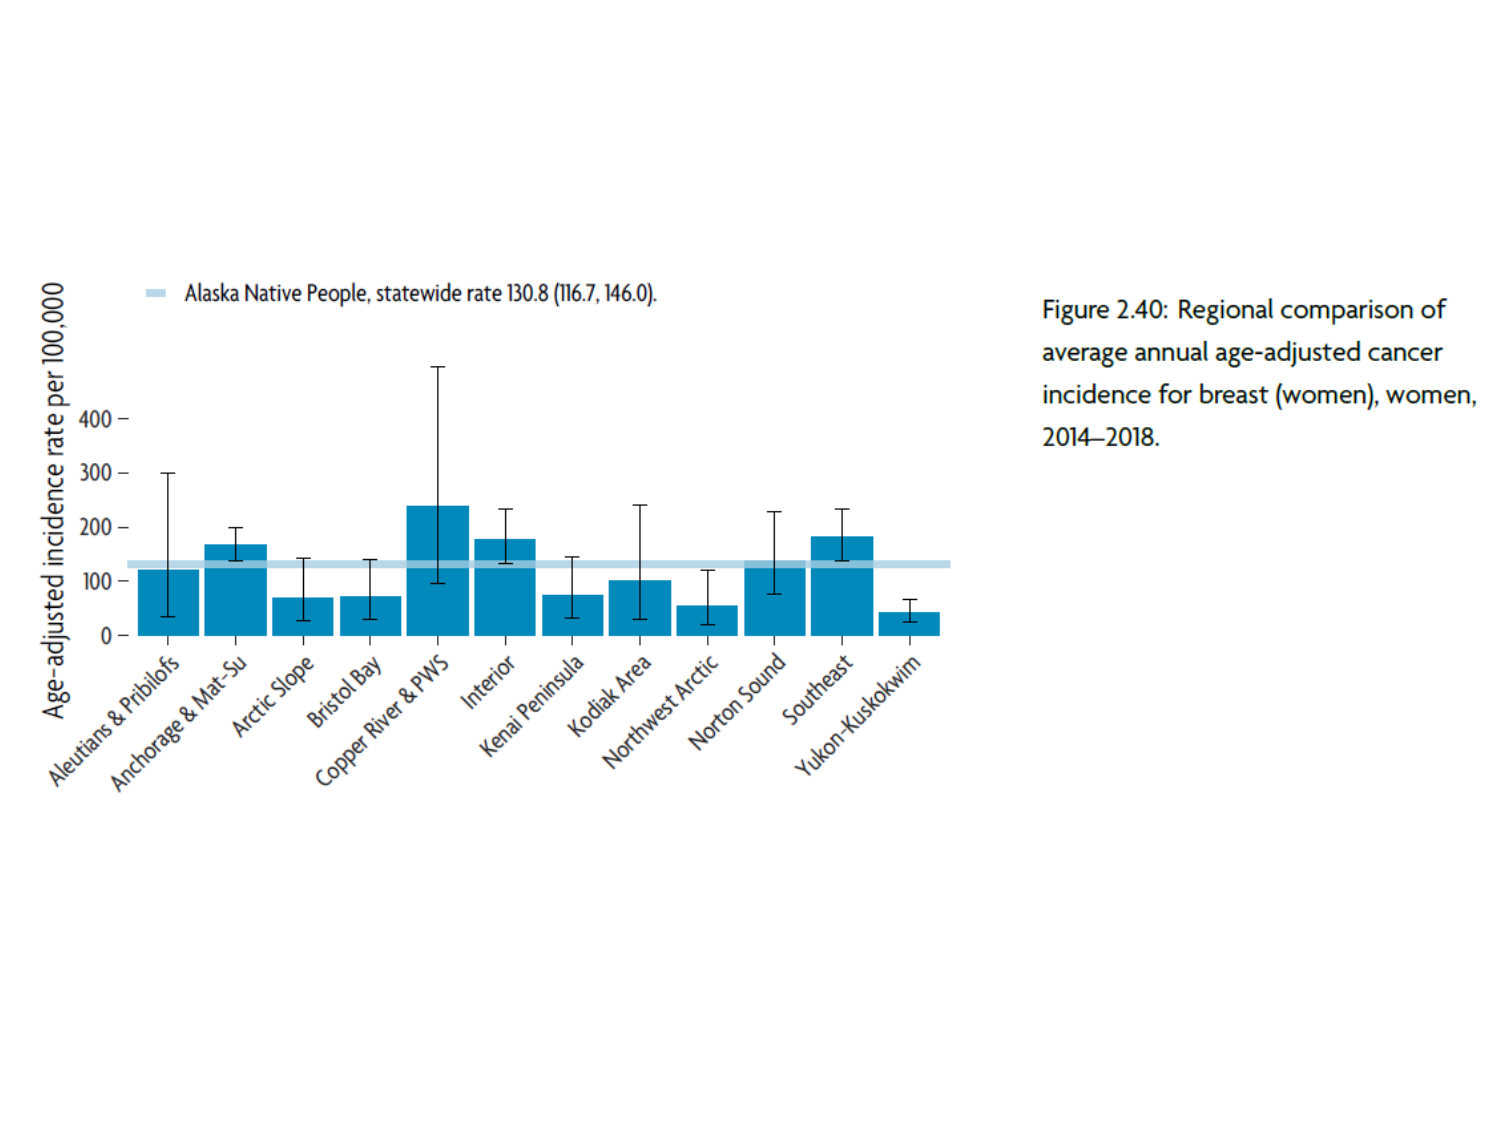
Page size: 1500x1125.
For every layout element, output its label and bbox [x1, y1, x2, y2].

picture [37, 243, 1484, 810]
